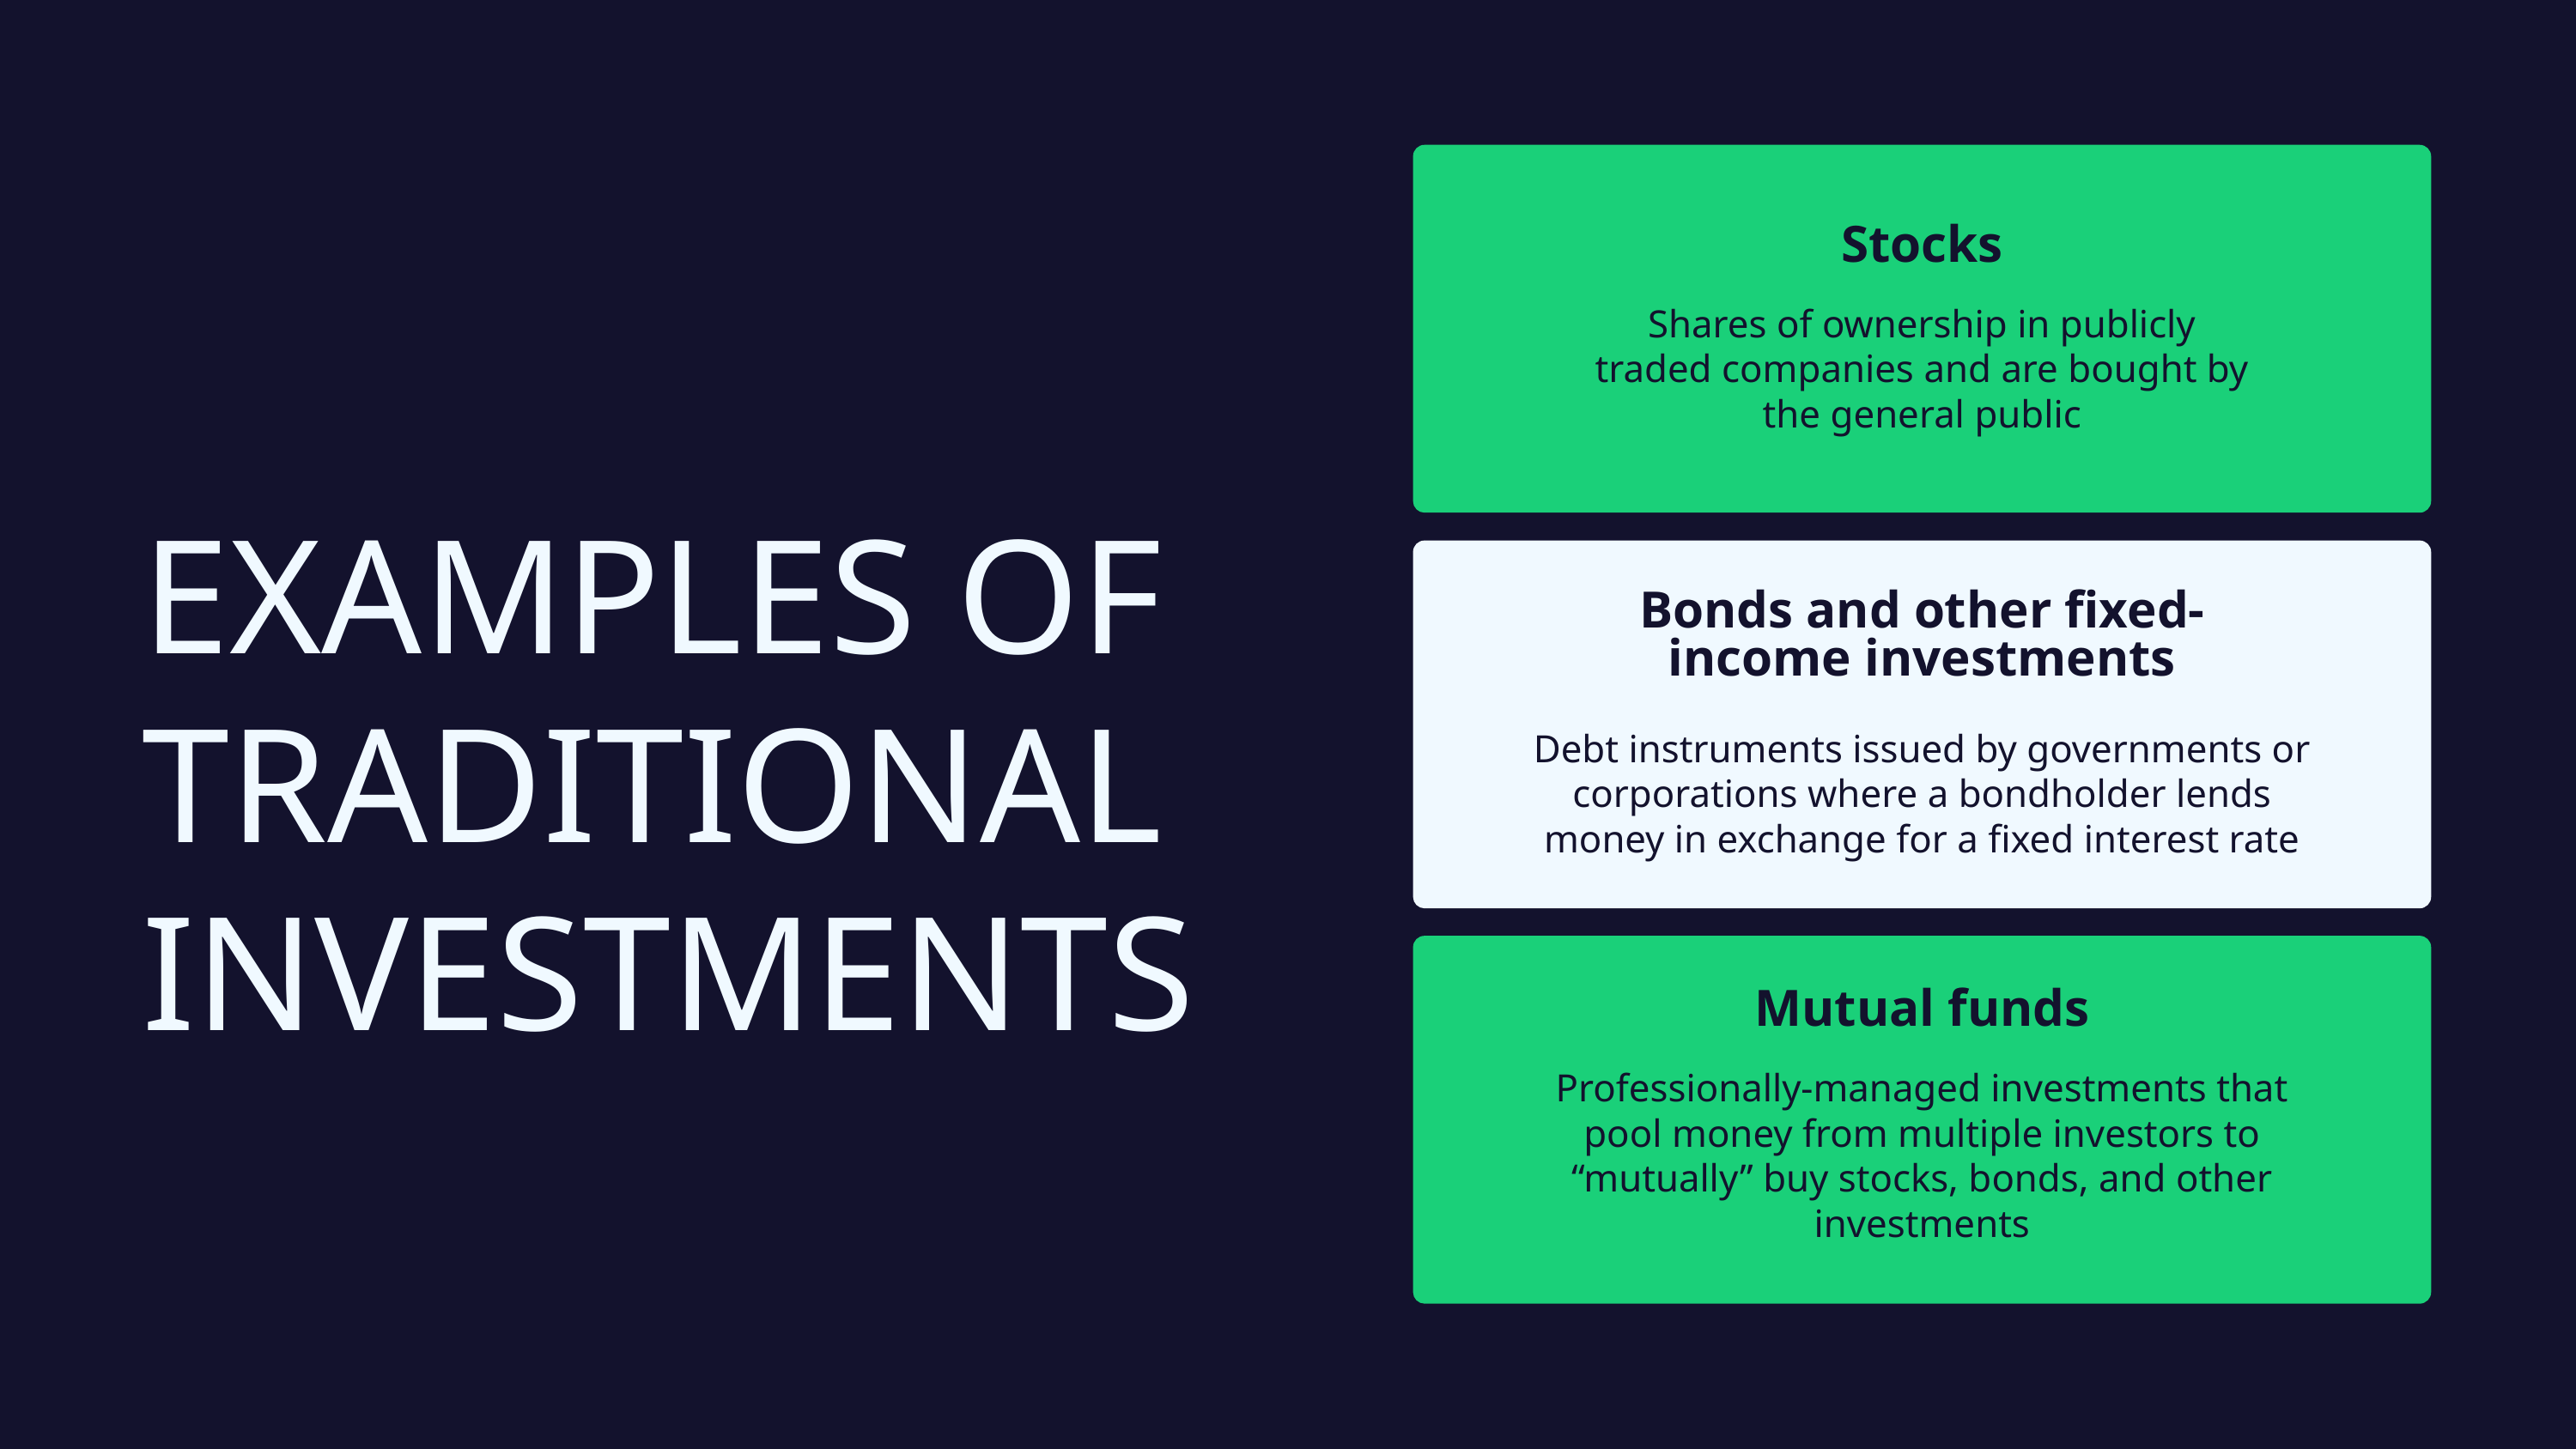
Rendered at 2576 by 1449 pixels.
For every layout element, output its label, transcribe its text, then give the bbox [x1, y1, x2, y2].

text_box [1413, 139, 2432, 513]
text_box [1413, 931, 2432, 1304]
text_box EXAMPLES OF TRADITIONAL INVESTMENTS [142, 495, 1263, 1063]
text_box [1413, 535, 2432, 909]
